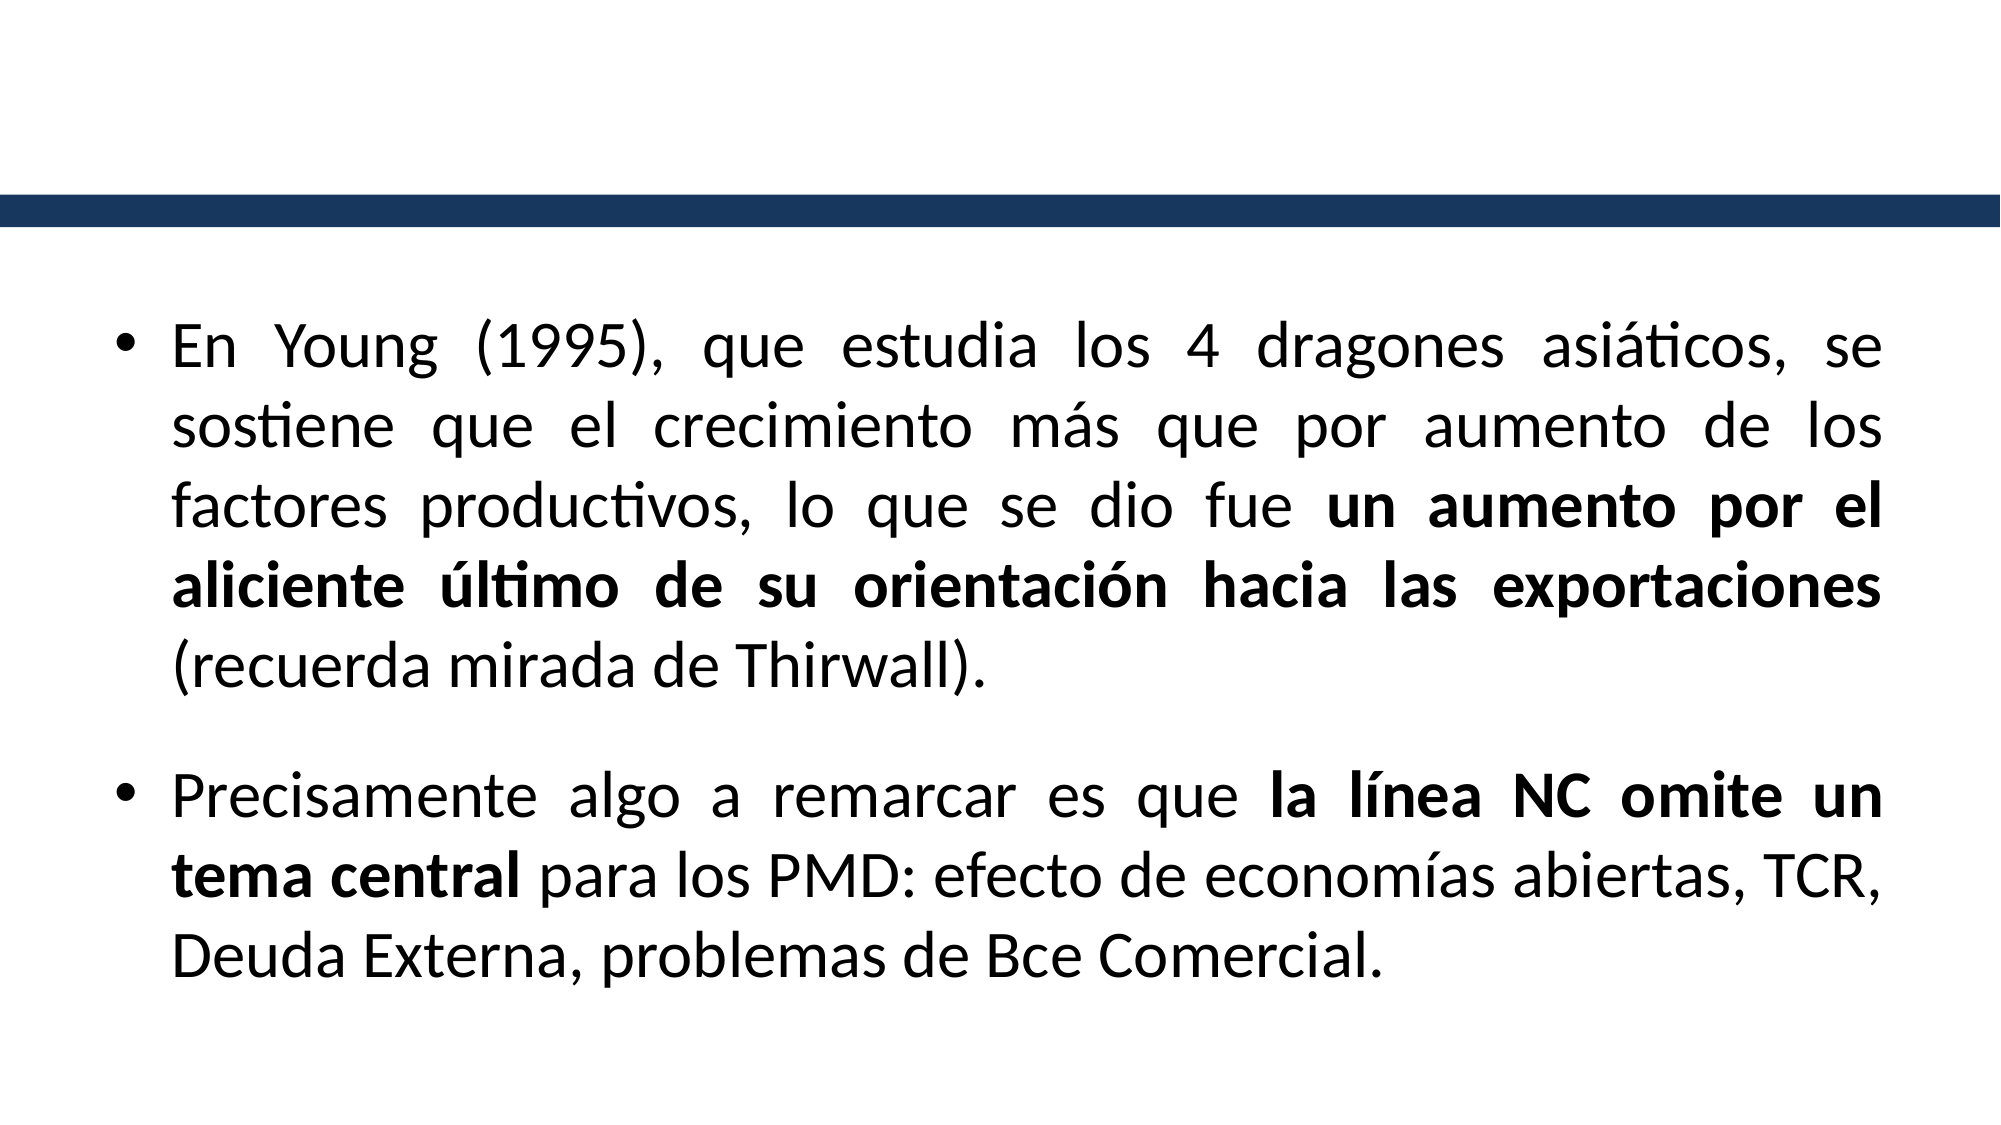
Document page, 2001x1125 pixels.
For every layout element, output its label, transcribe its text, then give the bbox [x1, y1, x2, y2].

list En Young (1995), que estudia los 4 dragones asiáticos, se sostiene que el crecimiento más que por aumento de los factores productivos, lo que se dio fue un aumento por el aliciente último de su orientación hacia las exportaciones (recuerda mirada de Thirwall). Precisamente algo a remarcar es que la línea NC omite un tema central para los PMD: efecto de economías abiertas, TCR, Deuda Externa, problemas de Bce Comercial. [99, 293, 1901, 1066]
text_box [0, 193, 2000, 229]
